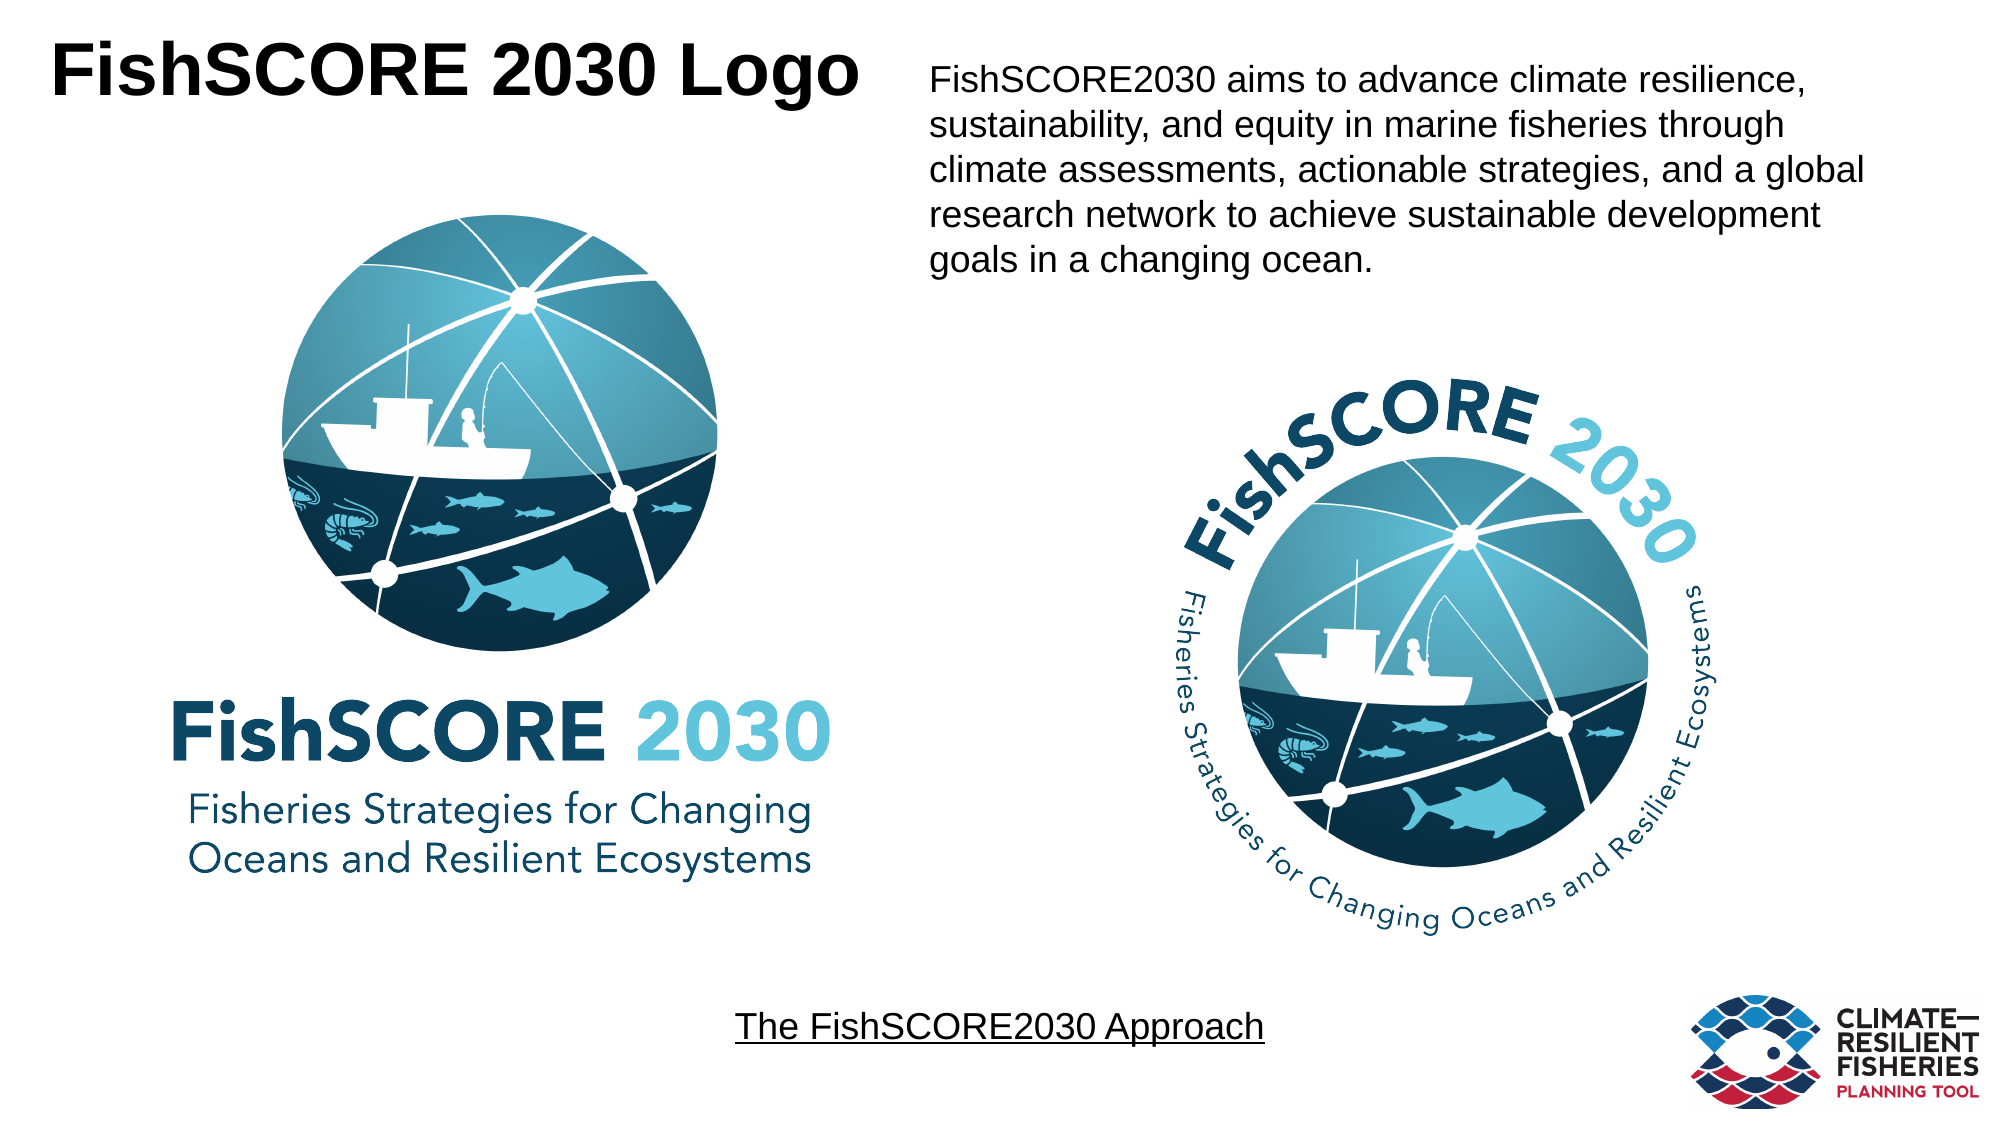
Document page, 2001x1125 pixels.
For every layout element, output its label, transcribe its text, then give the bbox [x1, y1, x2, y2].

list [1108, 319, 1784, 995]
picture [1691, 995, 1979, 1109]
picture [126, 167, 872, 932]
text_box FishSCORE 2030 Logo [35, 23, 1943, 241]
text_box The FishSCORE2030 Approach [464, 994, 1536, 1055]
text_box FishSCORE2030 aims to advance climate resilience, sustainability, and equity in marine fisheries through climate assessments, actionable strategies, and a global research network to achieve sustainable development goals in a changing ocean. [914, 241, 1884, 288]
